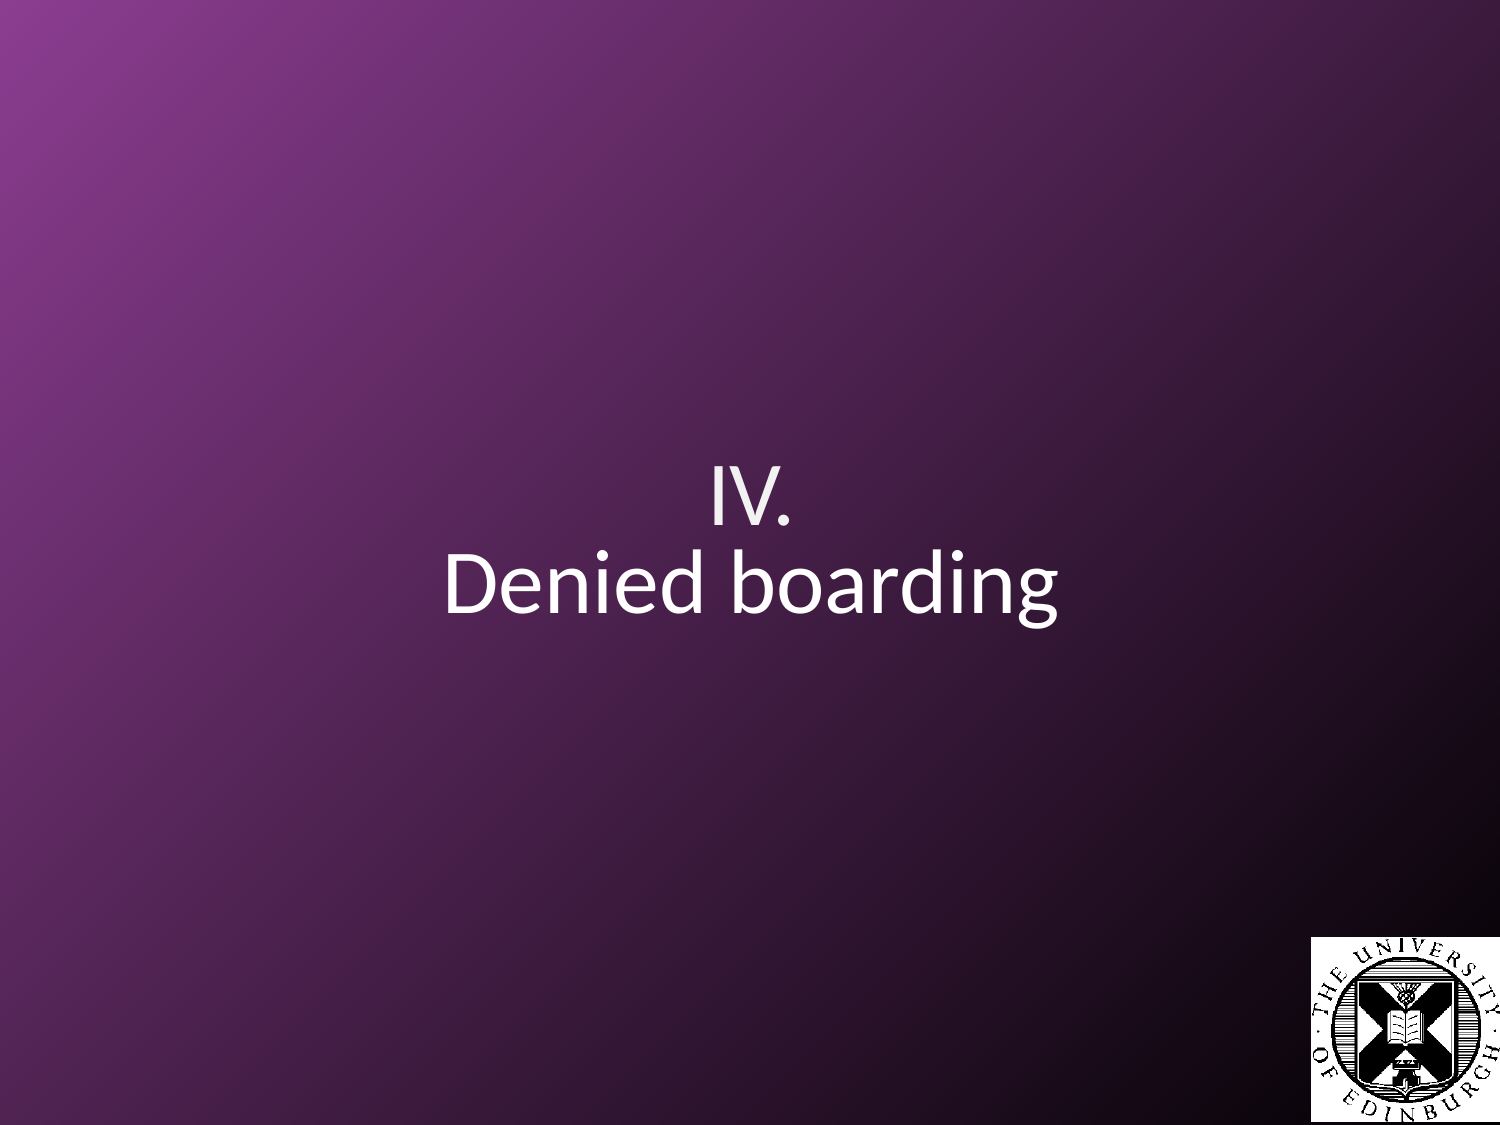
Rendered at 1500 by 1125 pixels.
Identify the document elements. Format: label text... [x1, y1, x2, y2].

picture [1311, 937, 1500, 1123]
title IV. Denied boarding [76, 148, 1427, 938]
